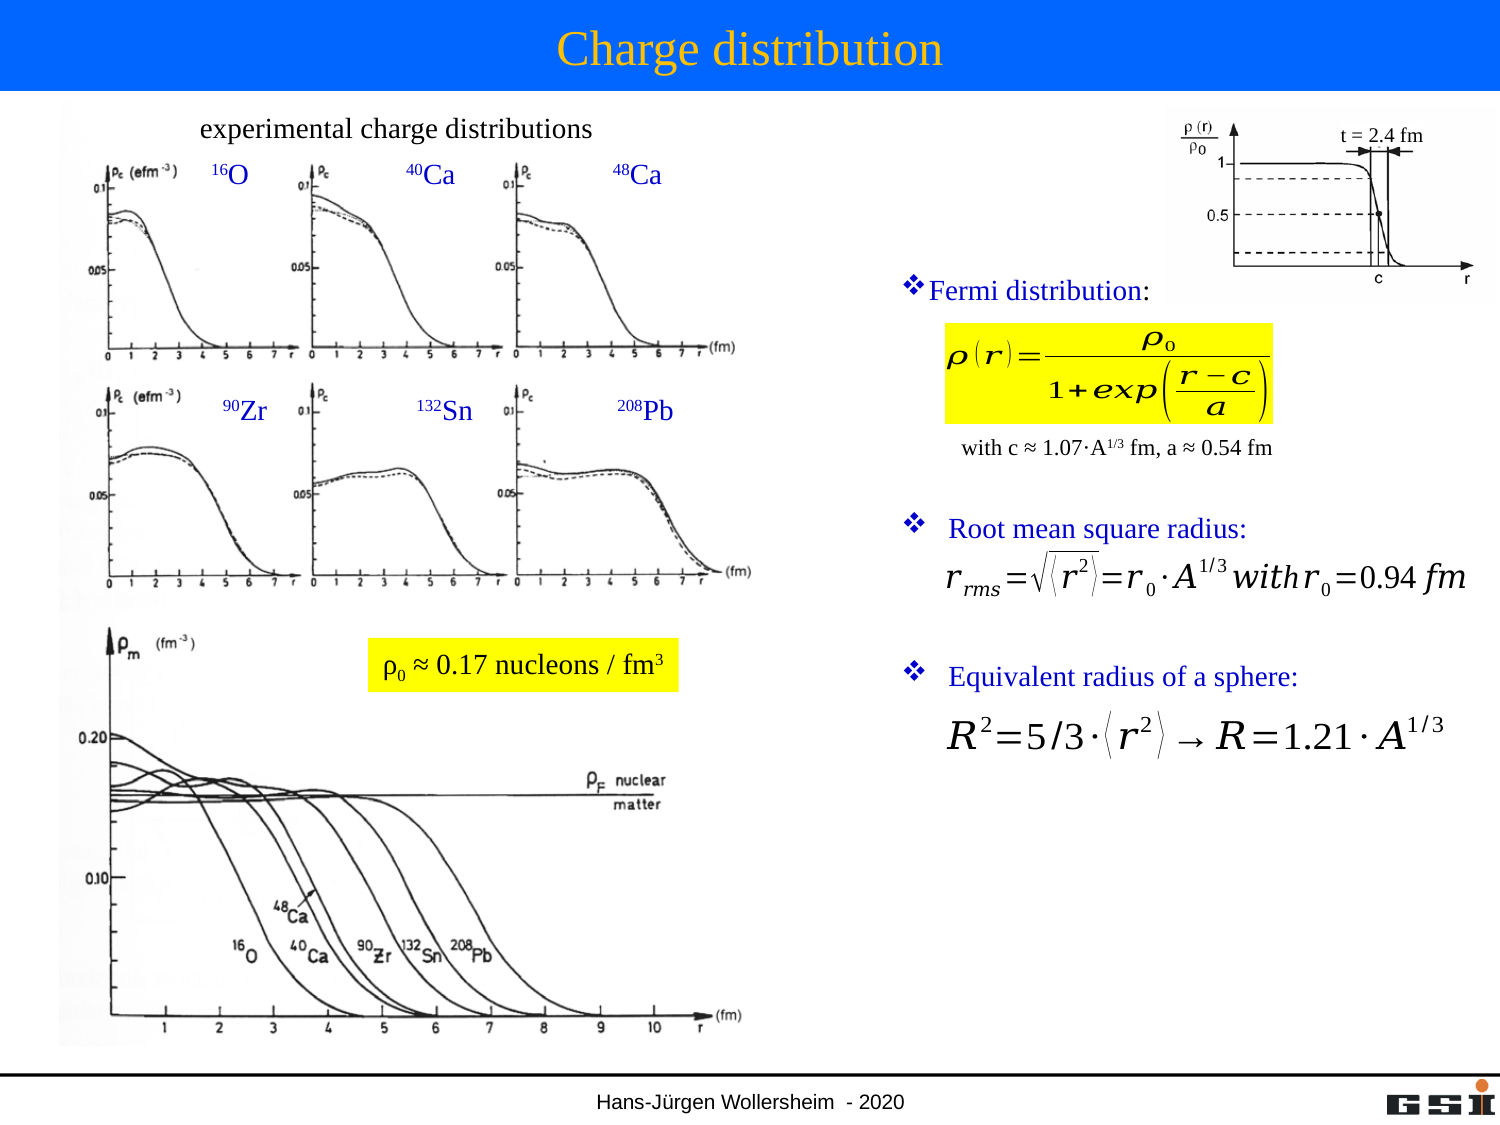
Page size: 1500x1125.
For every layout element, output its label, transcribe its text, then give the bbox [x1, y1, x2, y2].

text_box Equivalent radius of a sphere: [886, 649, 1315, 700]
title Charge distribution [0, 0, 1500, 91]
text_box Fermi distribution: [886, 264, 1166, 314]
picture [1387, 1079, 1495, 1115]
text_box with c ≈ 1.07·A1/3 fm, a ≈ 0.54 fm [946, 425, 1289, 468]
picture [1163, 106, 1498, 303]
picture [58, 100, 769, 1047]
text_box Root mean square radius: [886, 501, 1263, 552]
